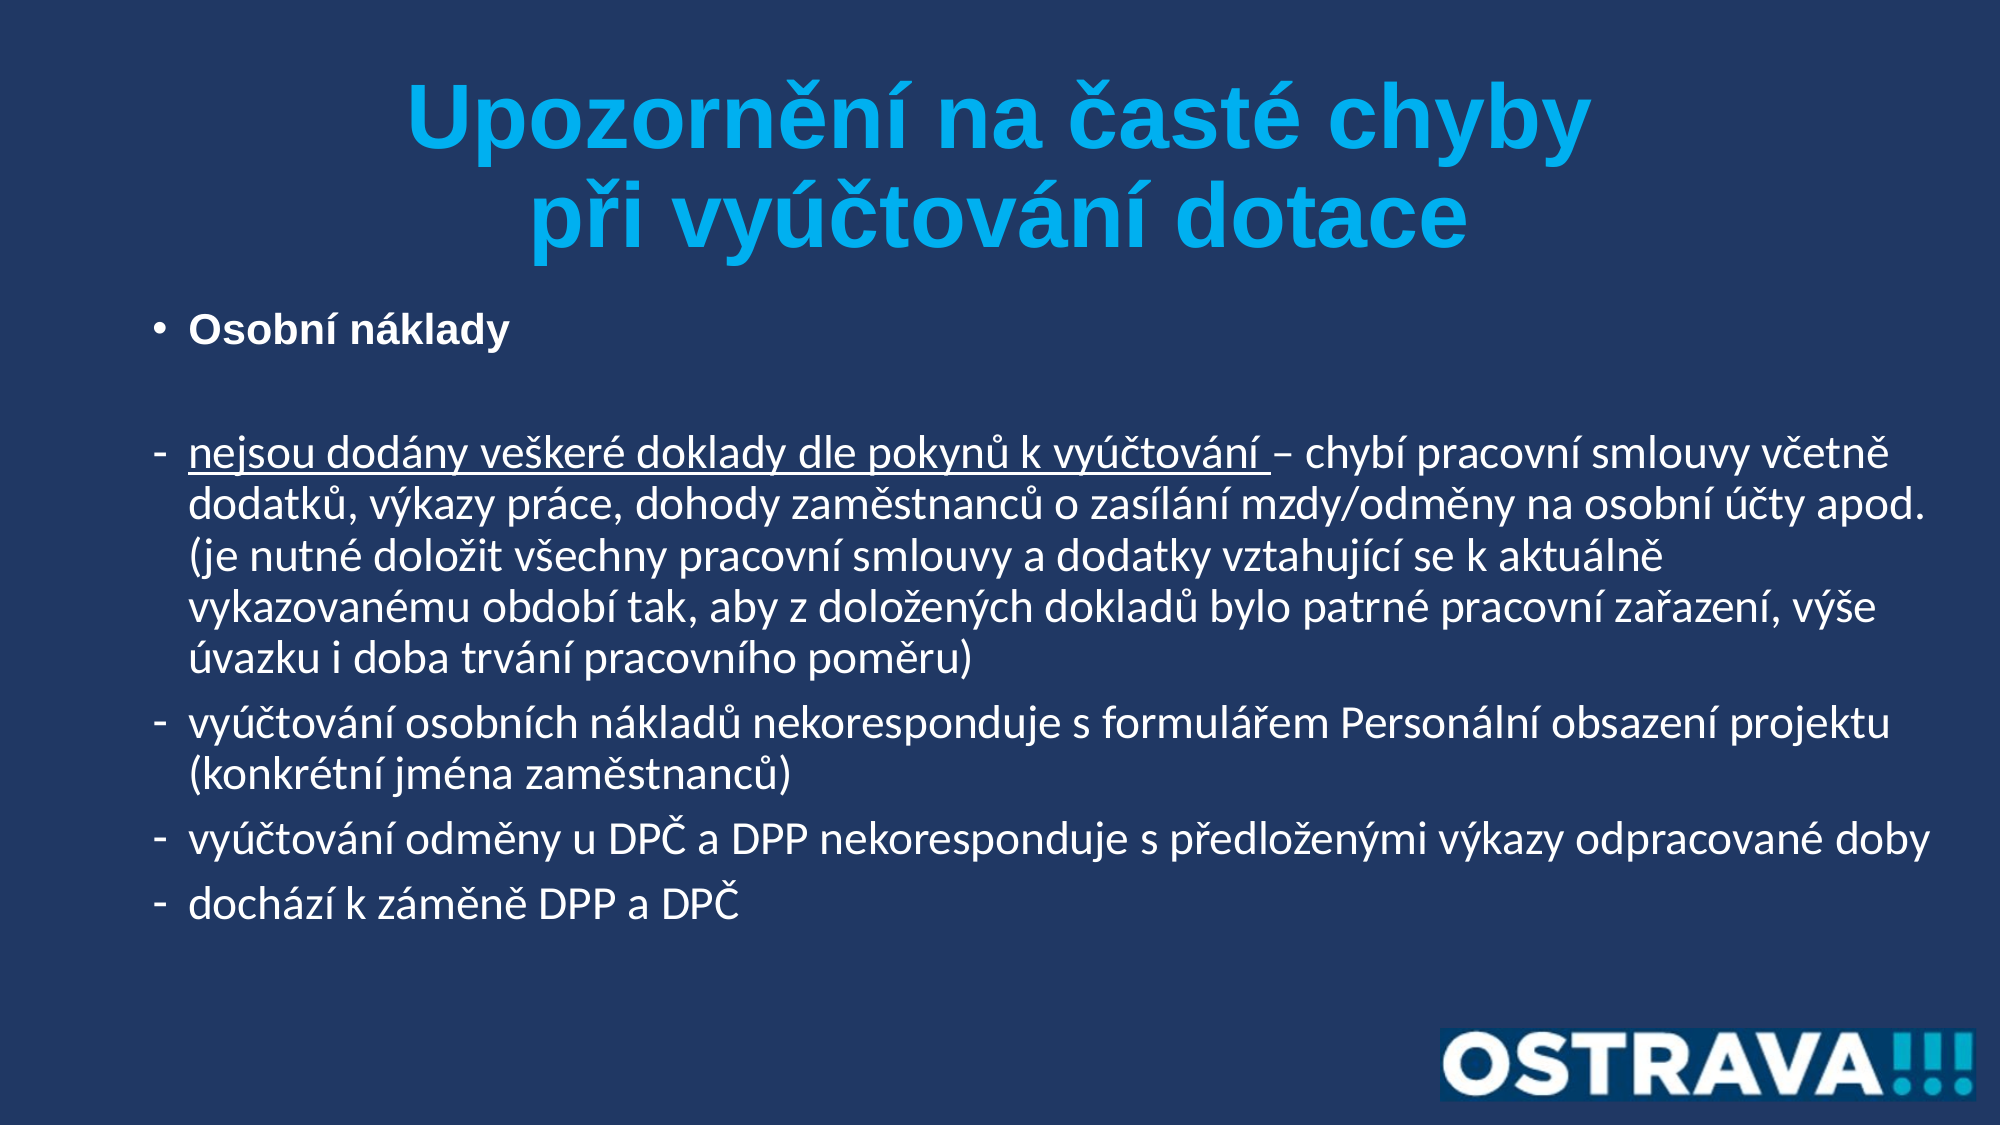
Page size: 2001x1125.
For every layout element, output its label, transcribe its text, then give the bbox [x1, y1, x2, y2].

picture [1440, 1028, 1977, 1103]
title Upozornění na časté chyby při vyúčtování dotace [137, 59, 1863, 278]
list Osobní náklady nejsou dodány veškeré doklady dle pokynů k vyúčtování – chybí pracovní smlouvy včetně dodatků, výkazy práce, dohody zaměstnanců o zasílání mzdy/odměny na osobní účty apod. (je nutné doložit všechny pracovní smlouvy a dodatky vztahující se k aktuálně vykazovanému období tak, aby z doložených dokladů bylo patrné pracovní zařazení, výše úvazku i doba trvání pracovního poměru) vyúčtování osobních nákladů nekoresponduje s formulářem Personální obsazení projektu (konkrétní jména zaměstnanců) vyúčtování odměny u DPČ a DPP nekoresponduje s předloženými výkazy odpracované doby dochází k záměně DPP a DPČ [137, 299, 1947, 960]
